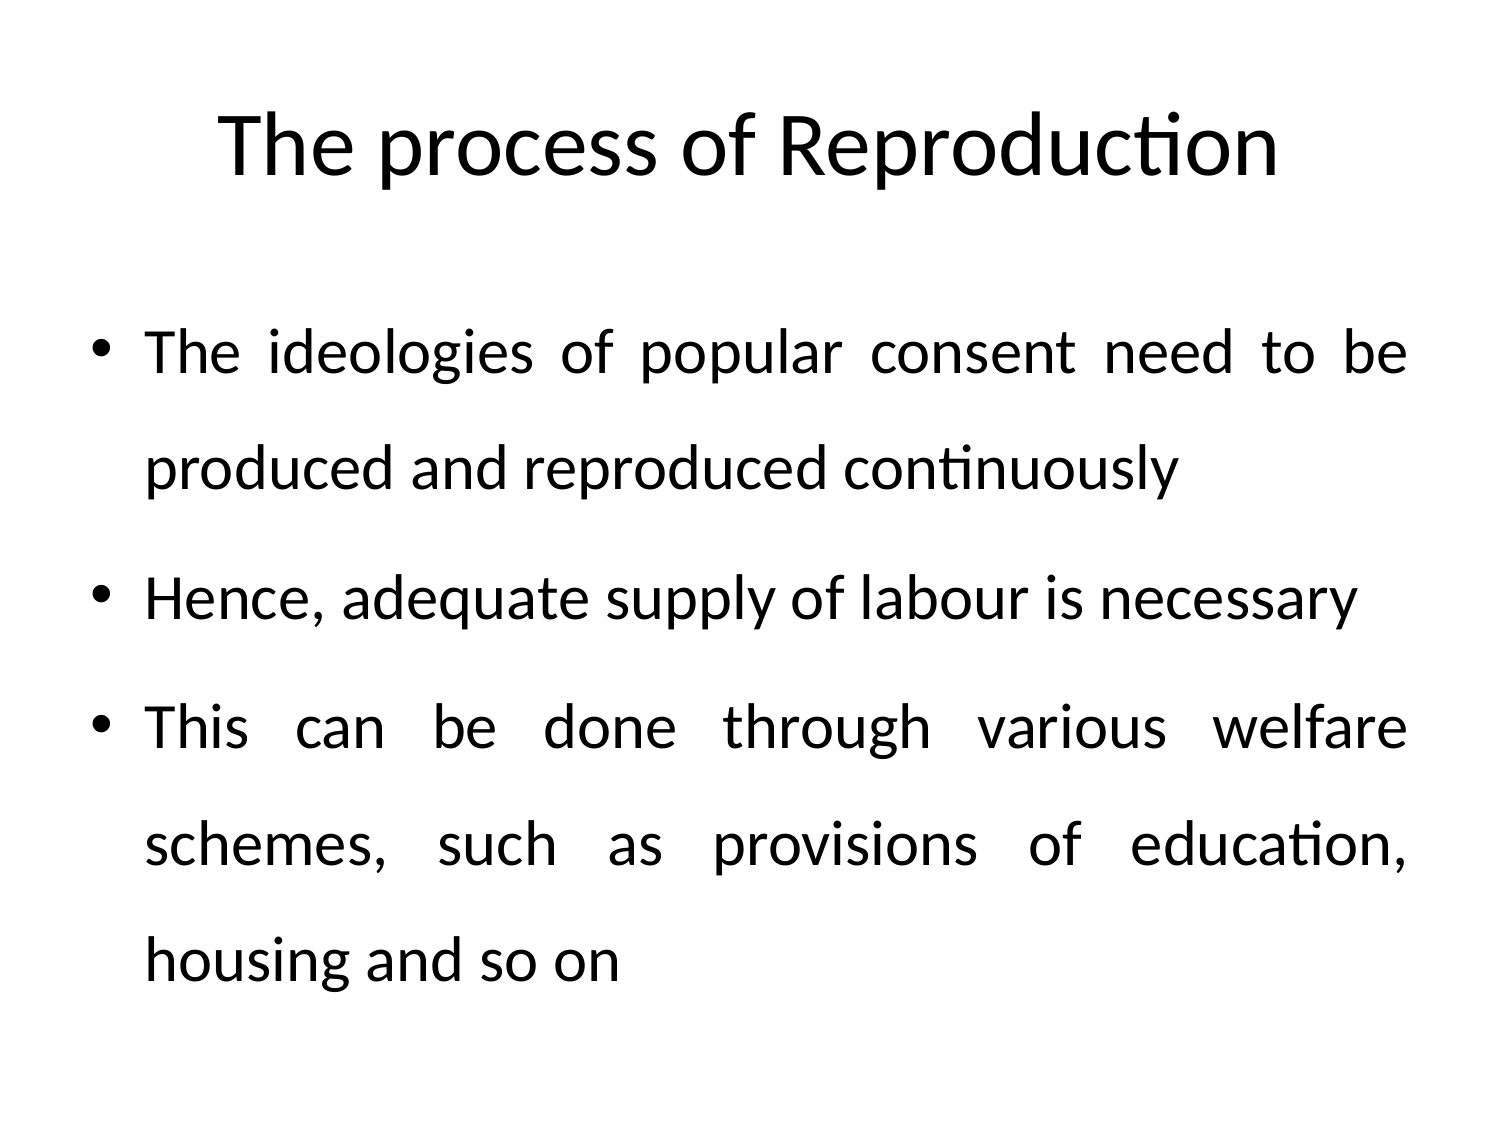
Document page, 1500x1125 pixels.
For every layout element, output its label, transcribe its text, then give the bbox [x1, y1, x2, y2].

list The ideologies of popular consent need to be produced and reproduced continuously Hence, adequate supply of labour is necessary This can be done through various welfare schemes, such as provisions of education, housing and so on [75, 262, 1425, 1005]
title The process of Reproduction [75, 45, 1425, 233]
